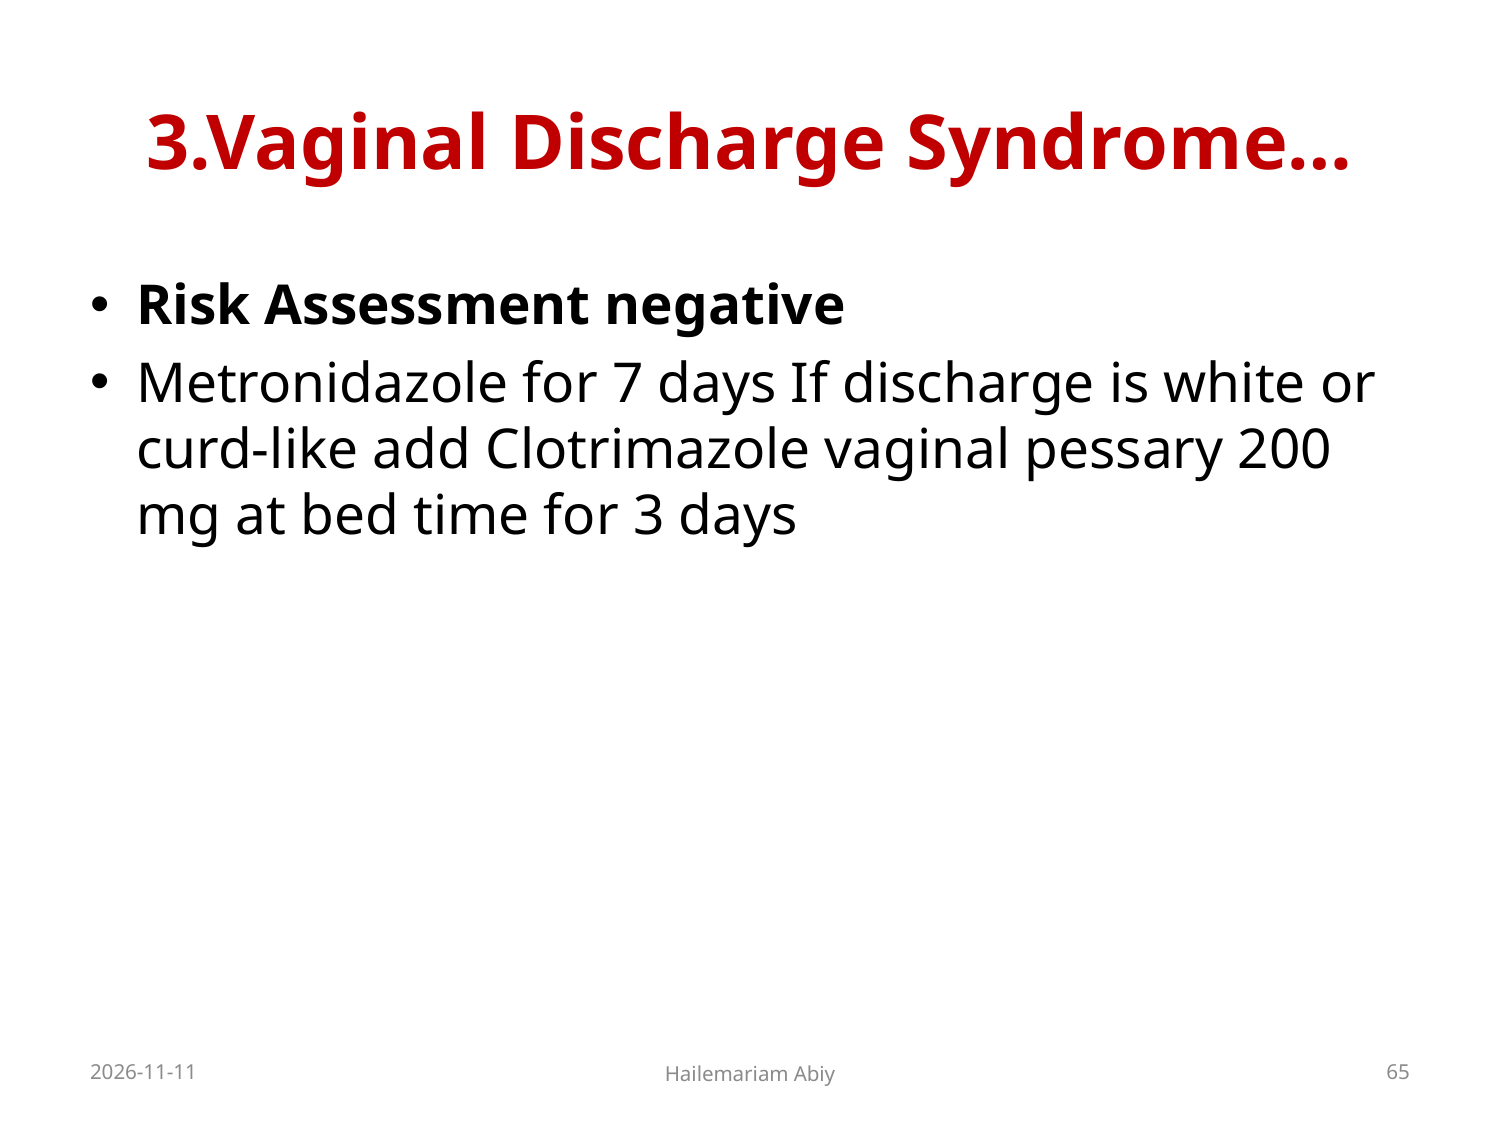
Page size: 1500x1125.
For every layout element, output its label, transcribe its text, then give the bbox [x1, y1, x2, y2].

title 3.Vaginal Discharge Syndrome… [74, 44, 1426, 233]
footer Hailemariam Abiy [512, 1042, 988, 1103]
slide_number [75, 1042, 425, 1103]
slide_number 65 [1074, 1042, 1425, 1103]
list Risk Assessment negative Metronidazole for 7 days If discharge is white or curd-like add Clotrimazole vaginal pessary 200 mg at bed time for 3 days [74, 262, 1426, 1006]
